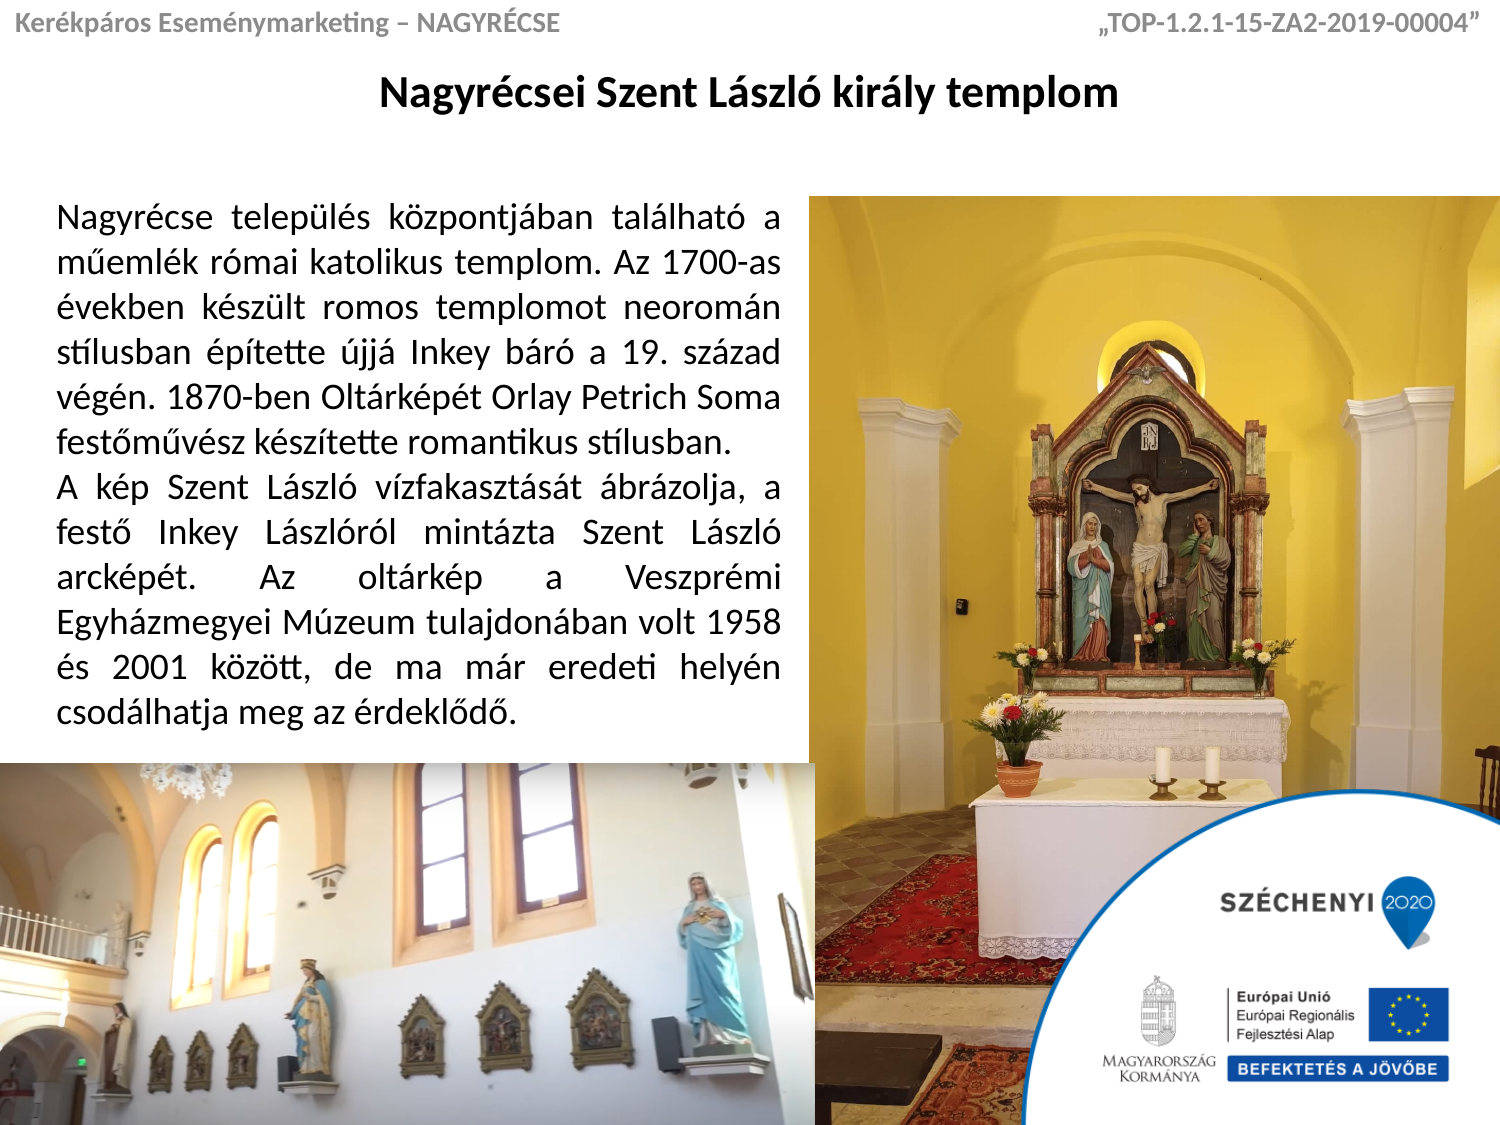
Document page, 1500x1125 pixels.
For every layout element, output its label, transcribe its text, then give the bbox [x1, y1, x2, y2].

picture [0, 195, 1500, 1125]
subtitle Kerékpáros Eseménymarketing – NAGYRÉCSE „TOP-1.2.1-15-ZA2-2019-00004” [0, 0, 1500, 43]
text_box Nagyrécse település központjában található a műemlék római katolikus templom. Az 1700-as években készült romos templomot neoromán stílusban építette újjá Inkey báró a 19. század végén. 1870-ben Oltárképét Orlay Petrich Soma festőművész készítette romantikus stílusban. A kép Szent László vízfakasztását ábrázolja, a festő Inkey Lászlóról mintázta Szent László arcképét. Az oltárkép a Veszprémi Egyházmegyei Múzeum tulajdonában volt 1958 és 2001 között, de ma már eredeti helyén csodálhatja meg az érdeklődő. [41, 184, 798, 761]
text_box Nagyrécsei Szent László király templom [0, 54, 1500, 173]
